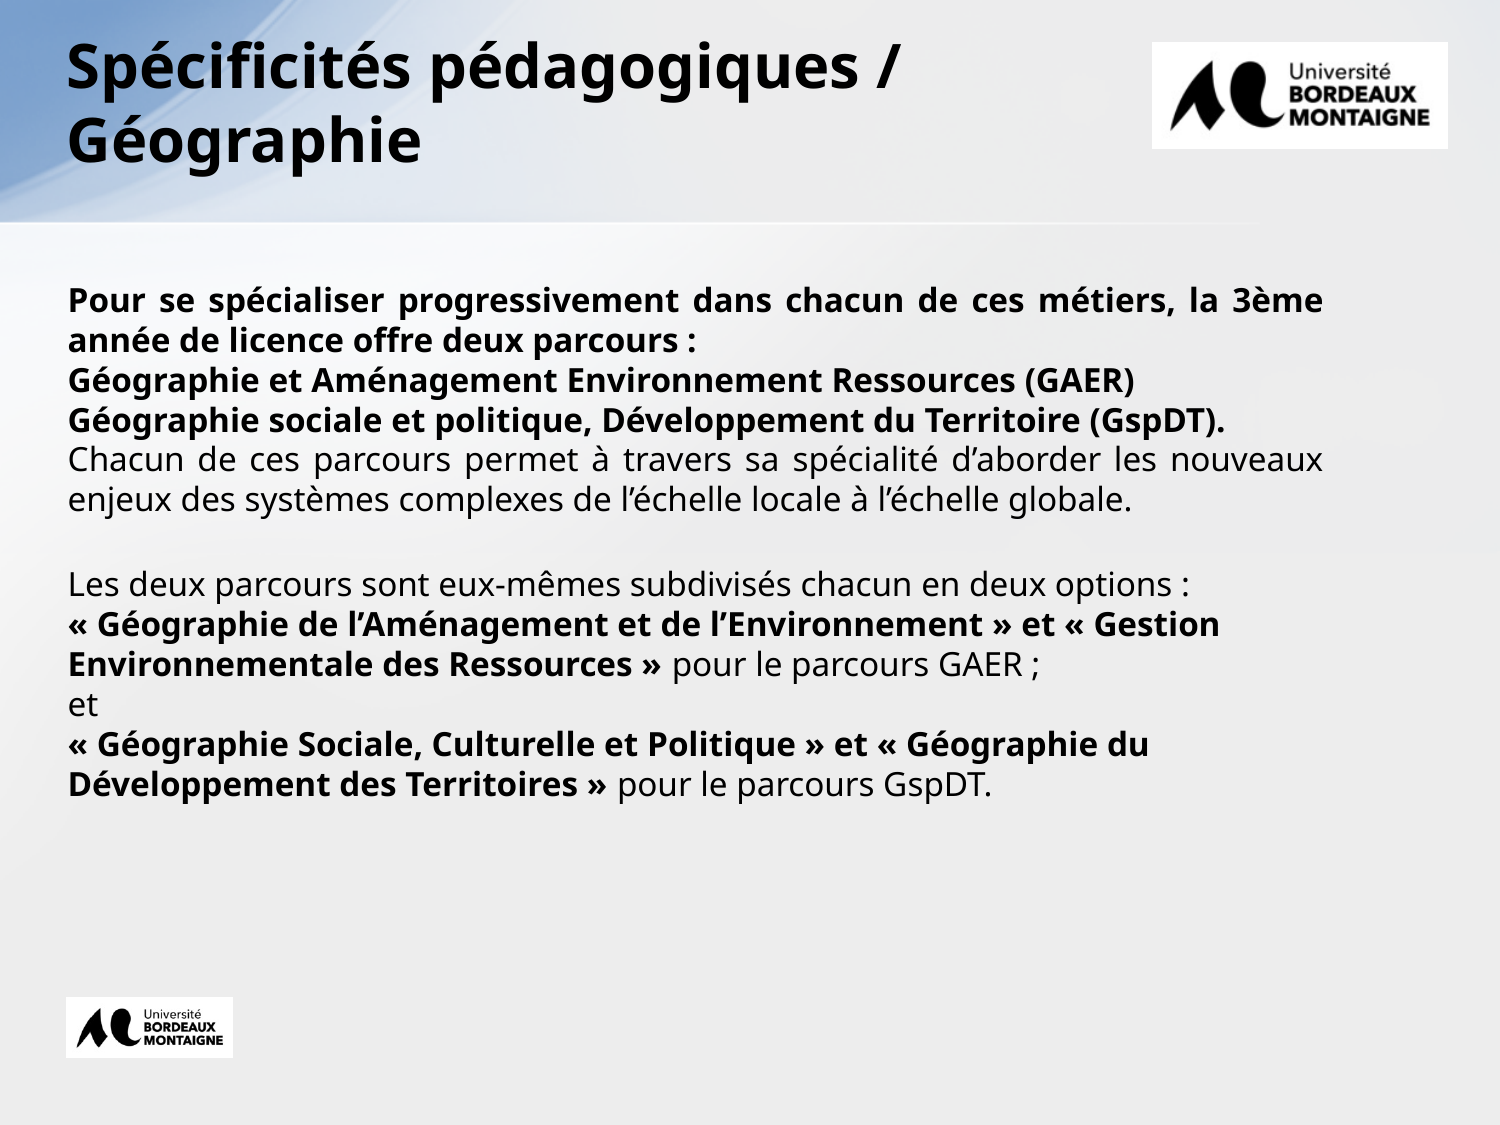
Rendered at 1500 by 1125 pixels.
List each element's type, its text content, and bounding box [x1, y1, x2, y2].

text_box Pour se spécialiser progressivement dans chacun de ces métiers, la 3ème année de licence offre deux parcours : Géographie et Aménagement Environnement Ressources (GAER) Géographie sociale et politique, Développement du Territoire (GspDT). Chacun de ces parcours permet à travers sa spécialité d’aborder les nouveaux enjeux des systèmes complexes de l’échelle locale à l’échelle globale. Les deux parcours sont eux-mêmes subdivisés chacun en deux options : « Géographie de l’Aménagement et de l’Environnement » et « Gestion Environnementale des Ressources » pour le parcours GAER ; et « Géographie Sociale, Culturelle et Politique » et « Géographie du Développement des Territoires » pour le parcours GspDT. [53, 231, 1341, 856]
picture [0, 0, 1500, 1125]
title Spécificités pédagogiques / Géographie [51, 19, 1152, 182]
